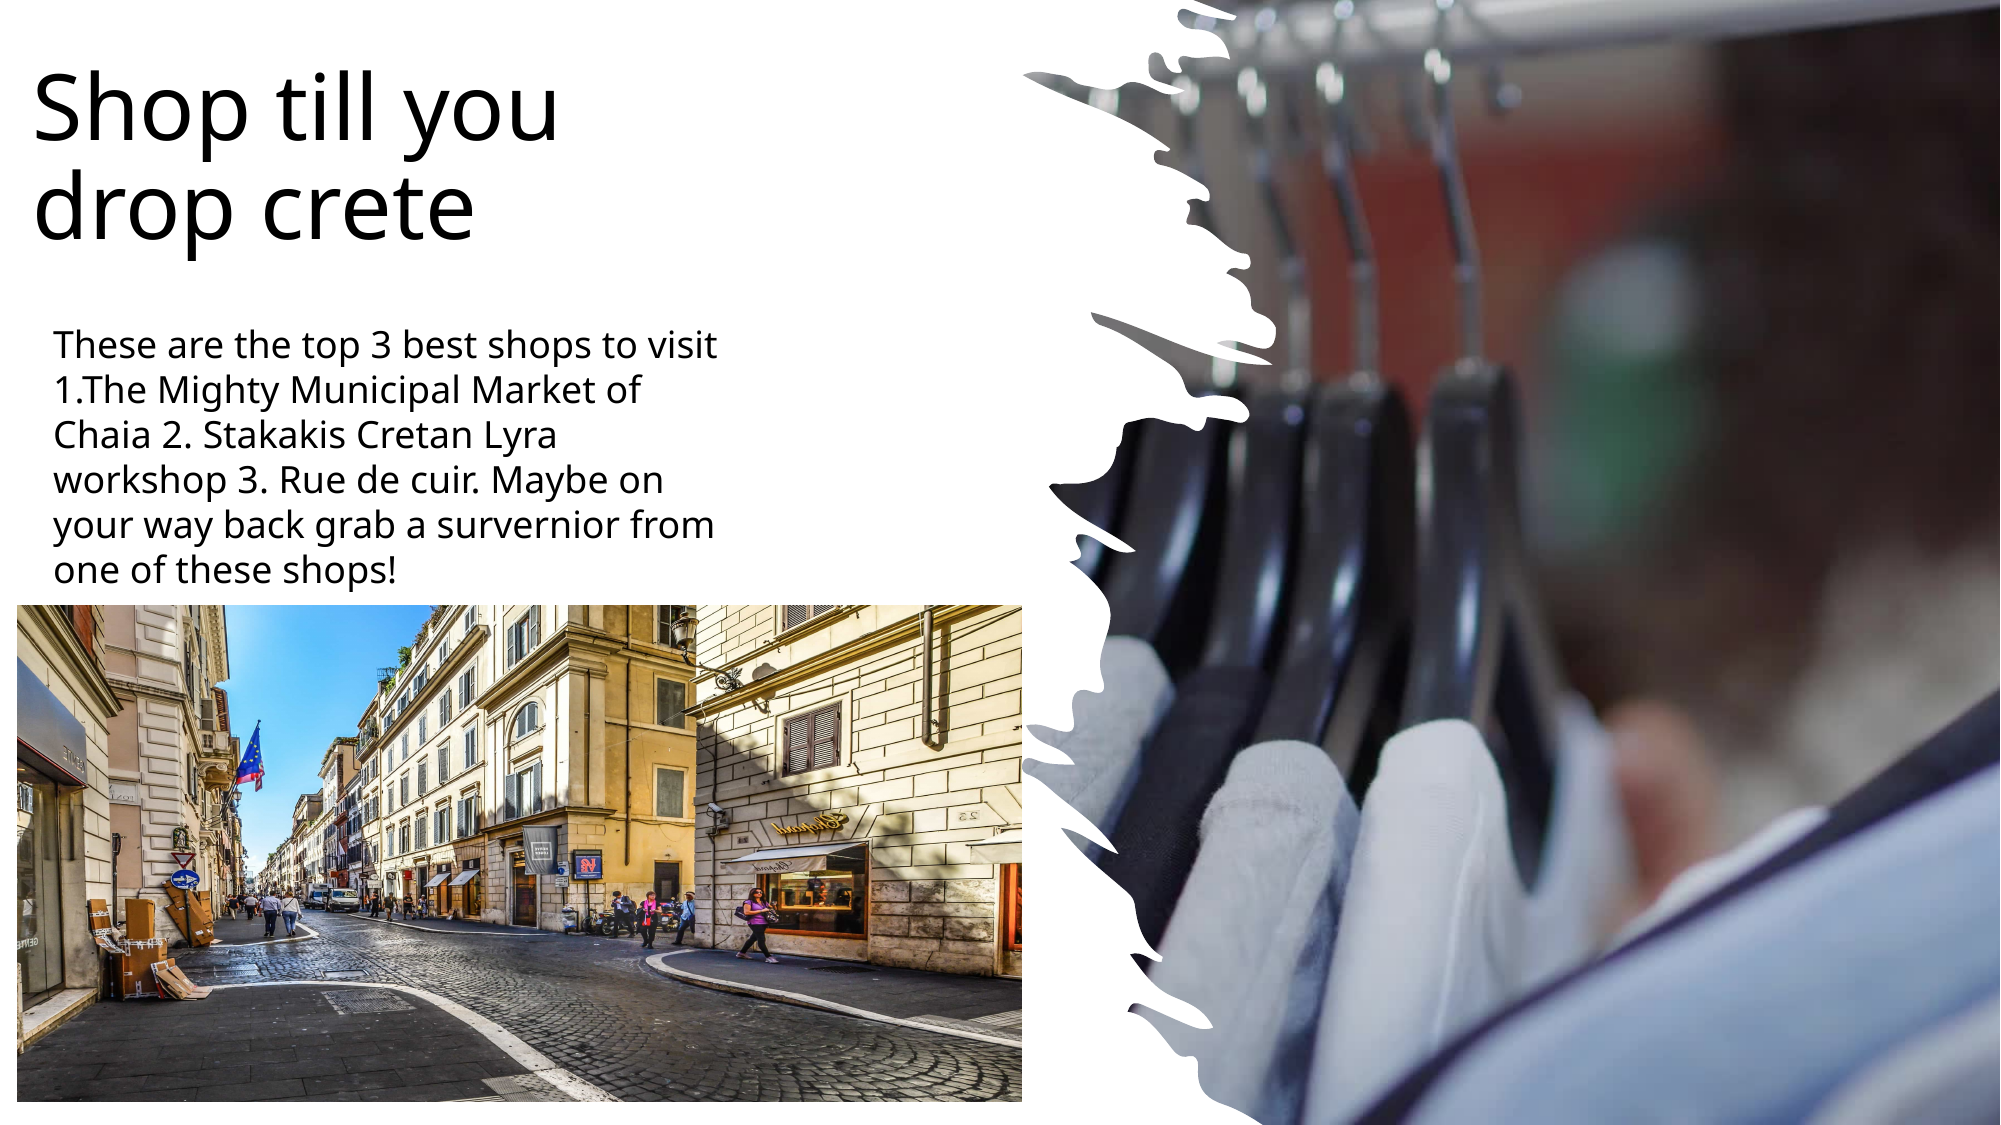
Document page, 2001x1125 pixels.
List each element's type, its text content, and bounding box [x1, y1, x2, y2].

text_box [0, 0, 1021, 1125]
picture [17, 0, 2000, 1125]
text_box These are the top 3 best shops to visit 1.The Mighty Municipal Market of Chaia 2. Stakakis Cretan Lyra workshop 3. Rue de cuir. Maybe on your way back grab a survernior from one of these shops! [38, 313, 742, 598]
title Shop till you drop crete [17, 23, 776, 267]
